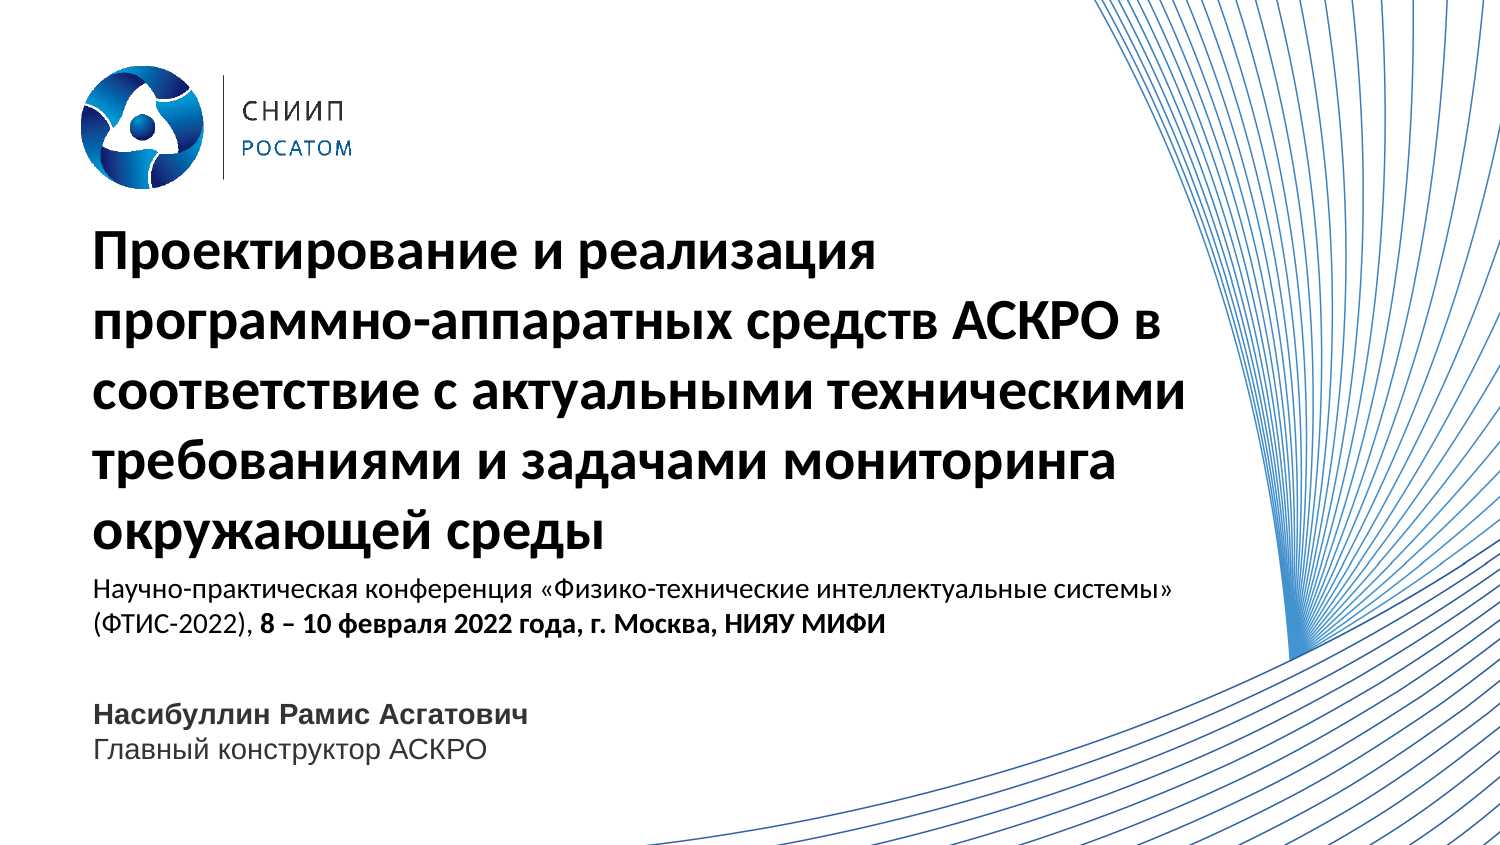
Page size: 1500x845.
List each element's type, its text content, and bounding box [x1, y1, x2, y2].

picture [0, 0, 1500, 845]
text_box Проектирование и реализация программно-аппаратных средств АСКРО в соответствие с актуальными техническими требованиями и задачами мониторинга окружающей среды [76, 304, 1223, 468]
text_box Насибуллин Рамис Асгатович Главный конструктор АСКРО [76, 683, 677, 777]
text_box Научно-практическая конференция «Физико-технические интеллектуальные системы» (ФТИС-2022), 8 – 10 февраля 2022 года, г. Москва, НИЯУ МИФИ [76, 575, 1247, 669]
